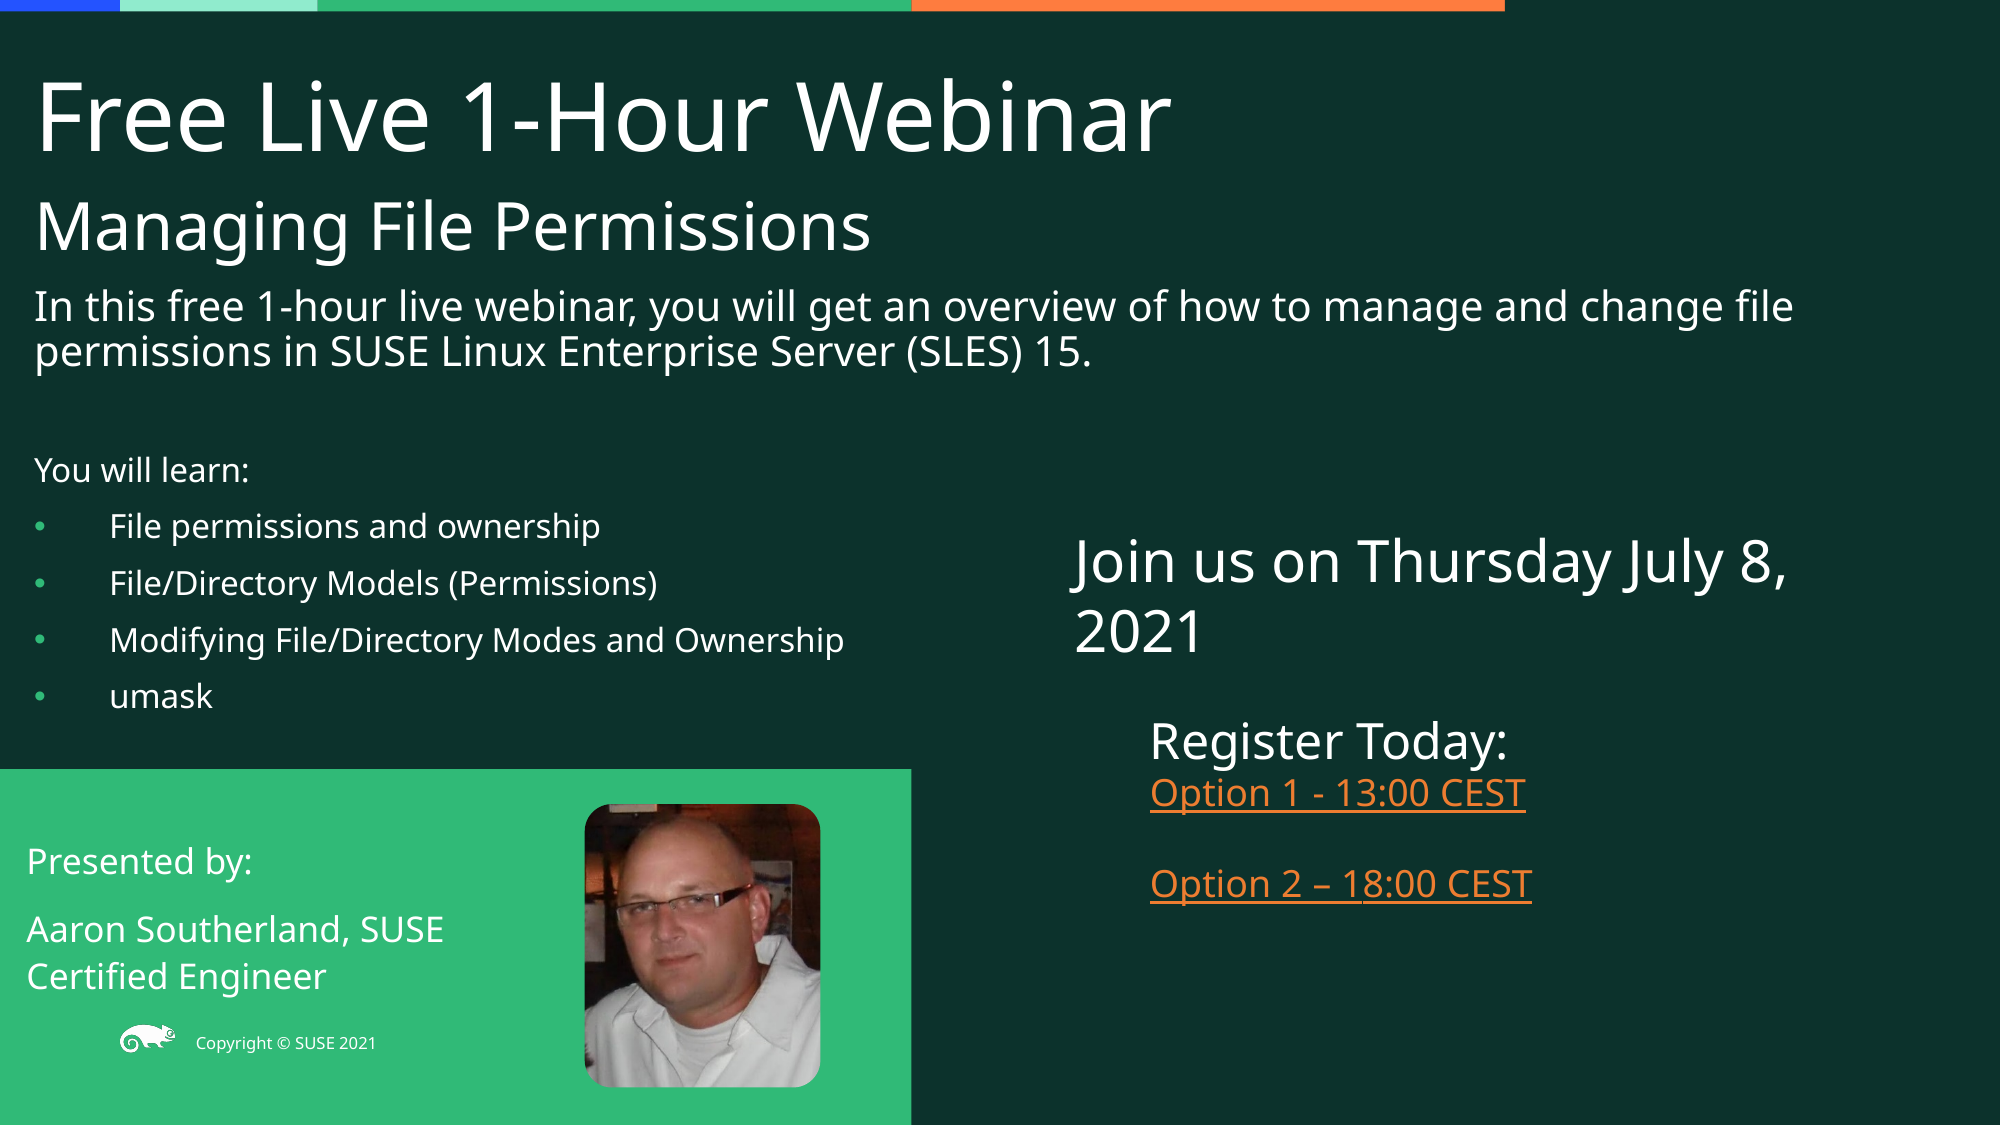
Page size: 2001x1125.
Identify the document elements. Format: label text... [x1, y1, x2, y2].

picture [584, 804, 821, 1088]
text_box Join us on Thursday July 8, 2021 Register Today: Option 1 - 13:00 CEST Option 2 – 18:00 CEST [1060, 517, 1873, 959]
list Presented by: Aaron Southerland, SUSE Certified Engineer [26, 835, 550, 996]
picture [109, 1014, 186, 1059]
list Free Live 1-Hour Webinar Managing File Permissions In this free 1-hour live webinar, you will get an overview of how to manage and change file permissions in SUSE Linux Enterprise Server (SLES) 15. You will learn: File permissions and ownership File/Directory Models (Permissions) Modifying File/Directory Modes and Ownership umask [34, 52, 1838, 717]
